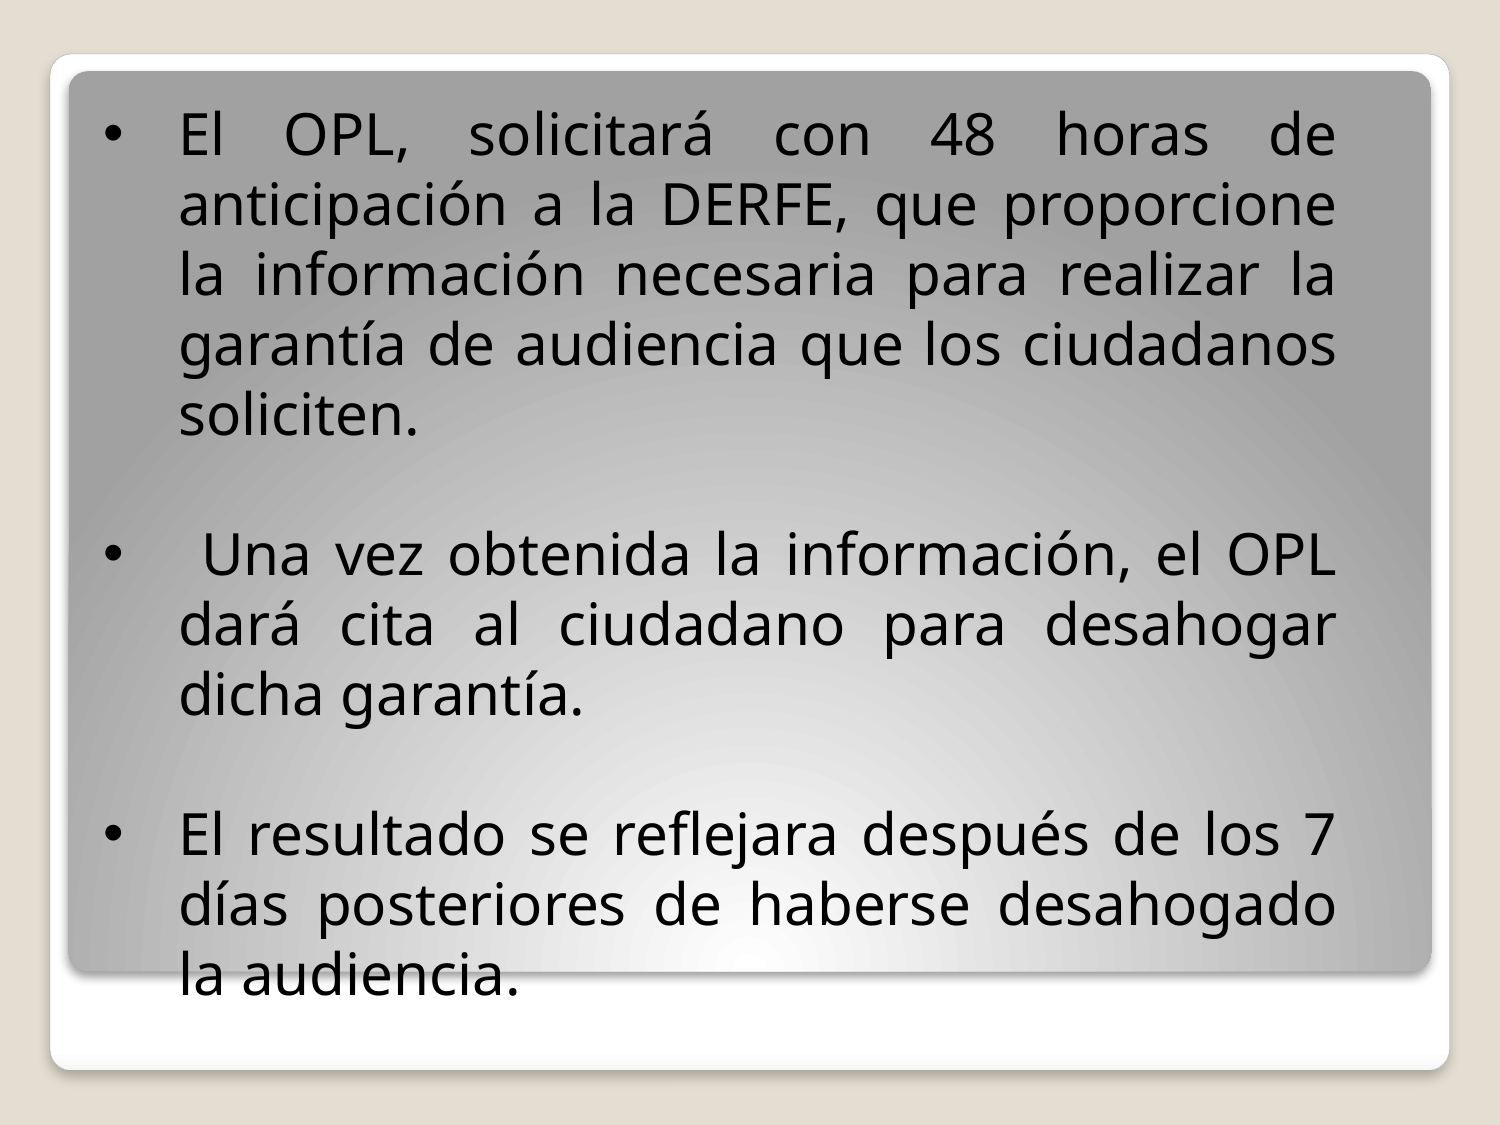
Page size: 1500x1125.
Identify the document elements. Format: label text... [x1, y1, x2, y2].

text_box El OPL, solicitará con 48 horas de anticipación a la DERFE, que proporcione la información necesaria para realizar la garantía de audiencia que los ciudadanos soliciten. Una vez obtenida la información, el OPL dará cita al ciudadano para desahogar dicha garantía. El resultado se reflejara después de los 7 días posteriores de haberse desahogado la audiencia. [88, 90, 1353, 1015]
